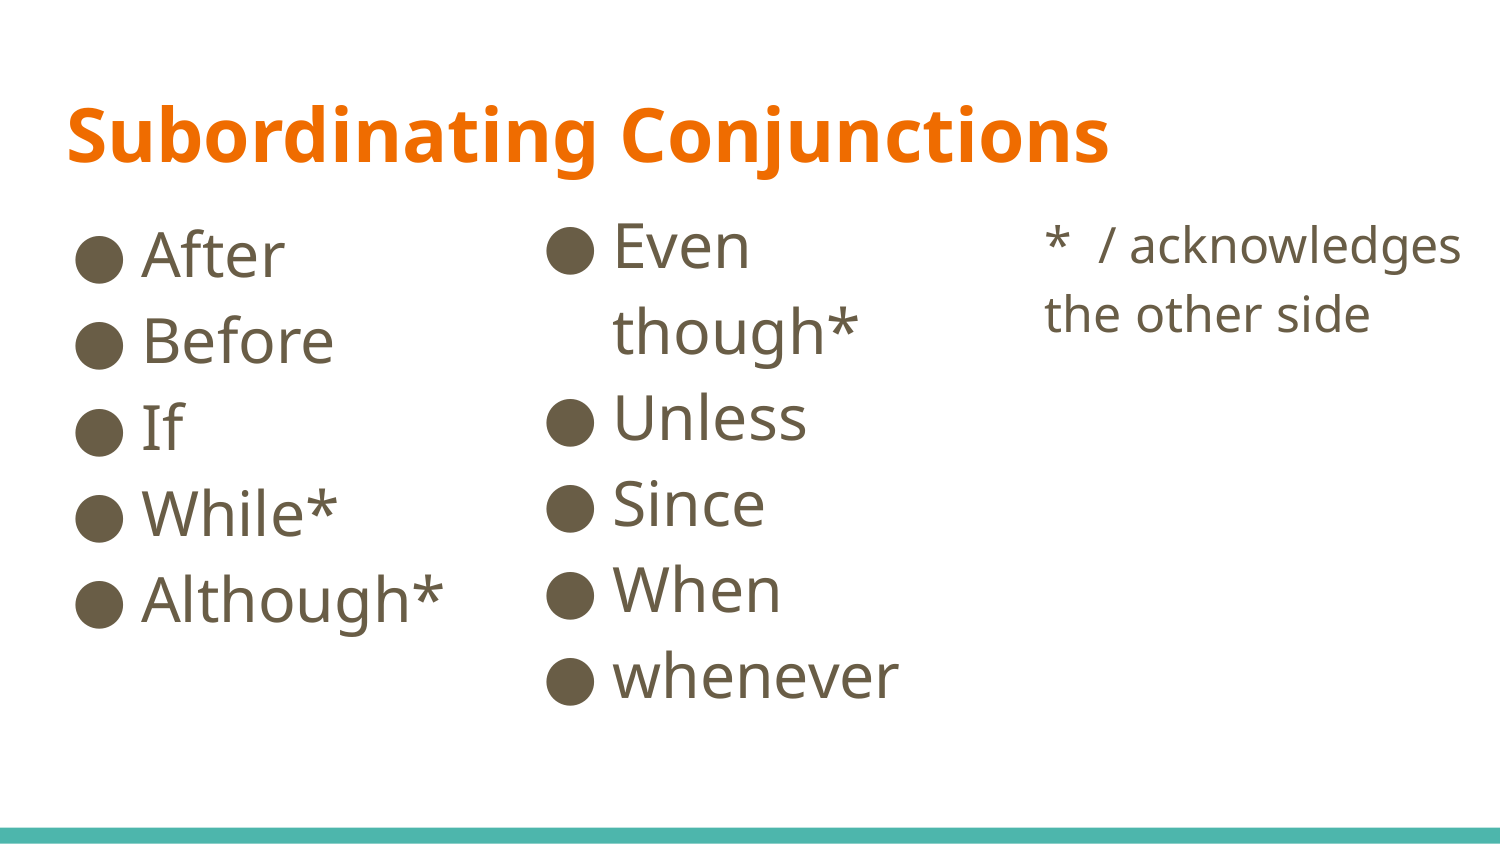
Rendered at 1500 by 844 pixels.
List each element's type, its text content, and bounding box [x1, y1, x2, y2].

title Subordinating Conjunctions [51, 72, 1449, 189]
list Even though* Unless Since When whenever [522, 179, 1030, 722]
list After Before If While* Although* [51, 189, 478, 731]
list * / acknowledges the other side [1030, 189, 1480, 731]
